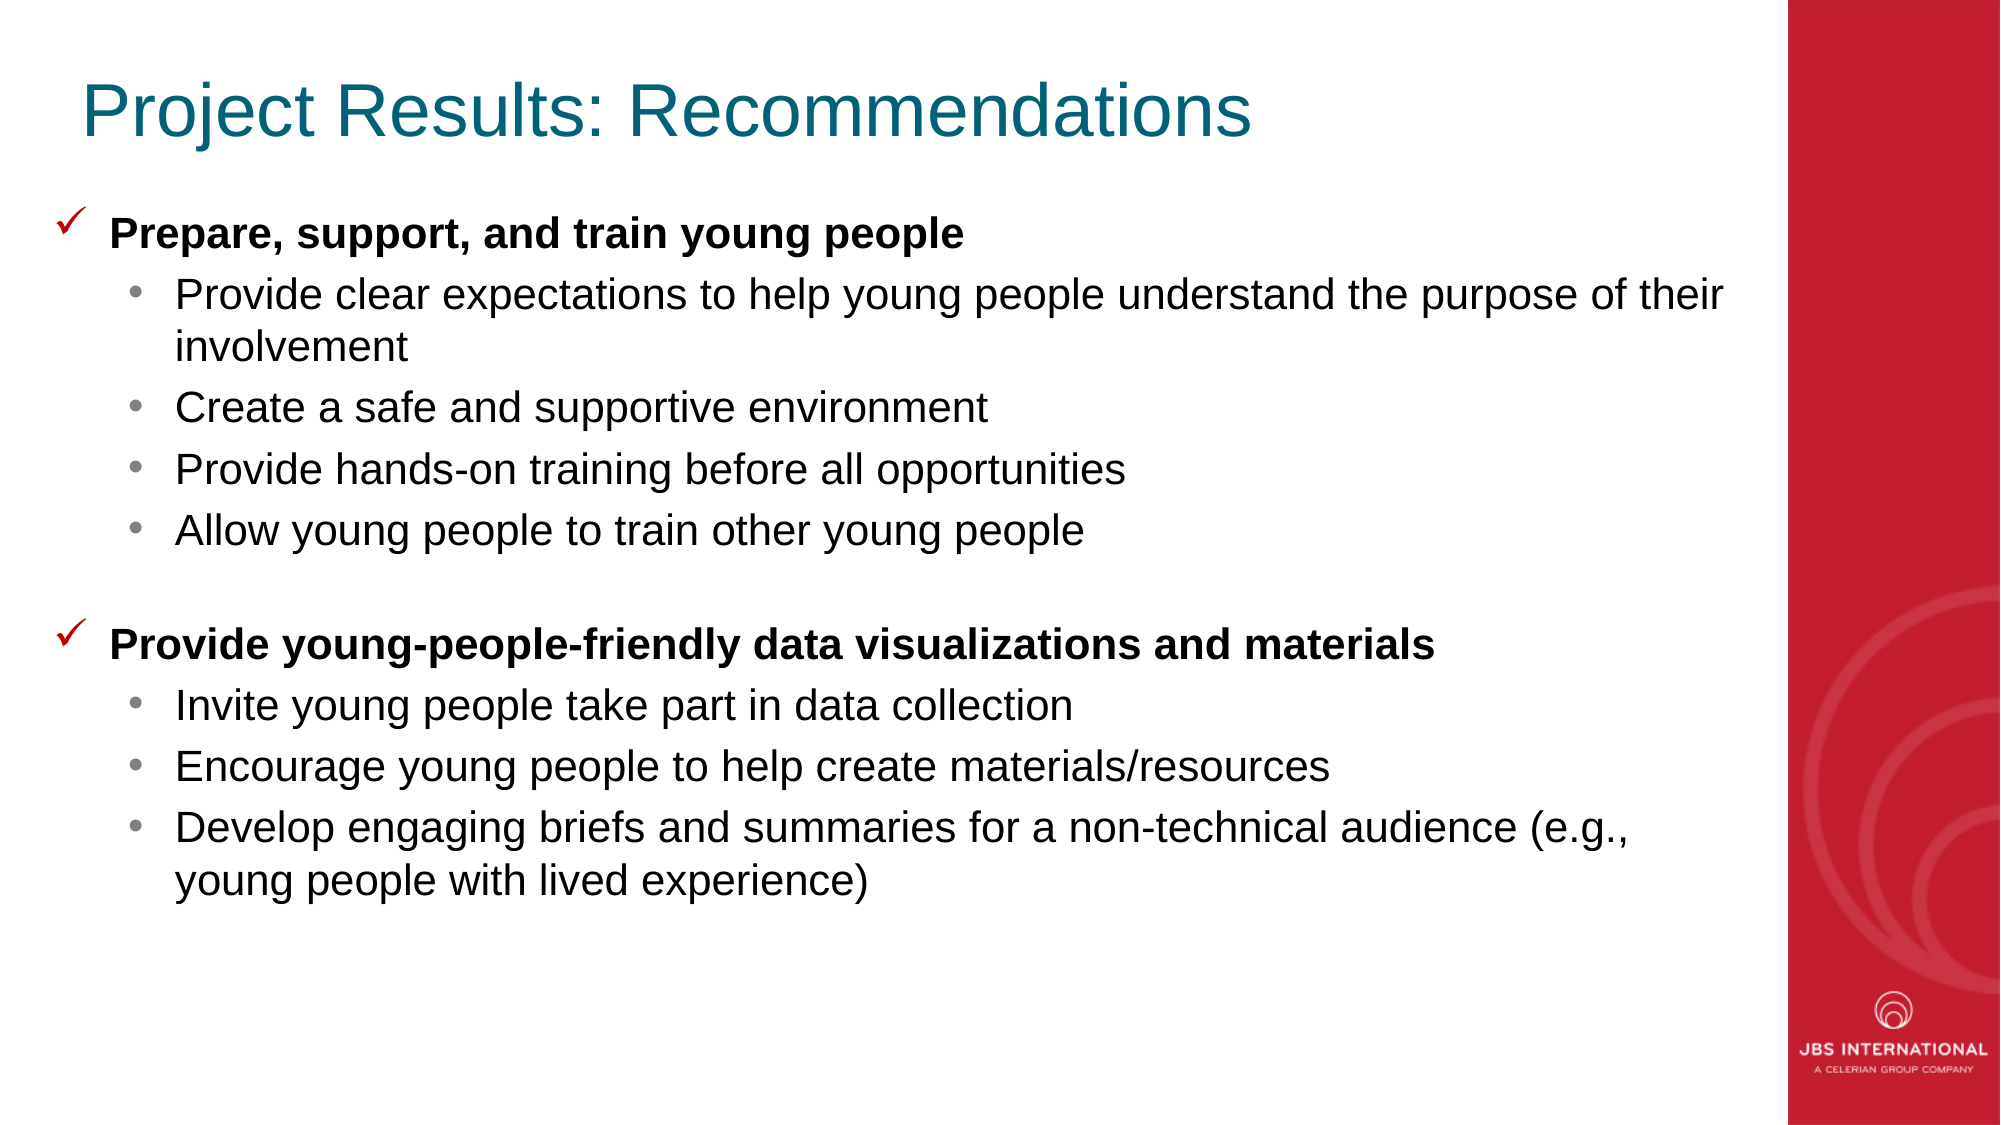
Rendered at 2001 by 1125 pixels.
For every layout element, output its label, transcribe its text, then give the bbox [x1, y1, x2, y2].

title Project Results: Recommendations [66, 16, 1684, 196]
picture [1788, 0, 2000, 1125]
list Prepare, support, and train young people Provide clear expectations to help young people understand the purpose of their involvement Create a safe and supportive environment Provide hands-on training before all opportunities Allow young people to train other young people Provide young-people-friendly data visualizations and materials Invite young people take part in data collection Encourage young people to help create materials/resources Develop engaging briefs and summaries for a non-technical audience (e.g., young people with lived experience) [38, 196, 1768, 1109]
